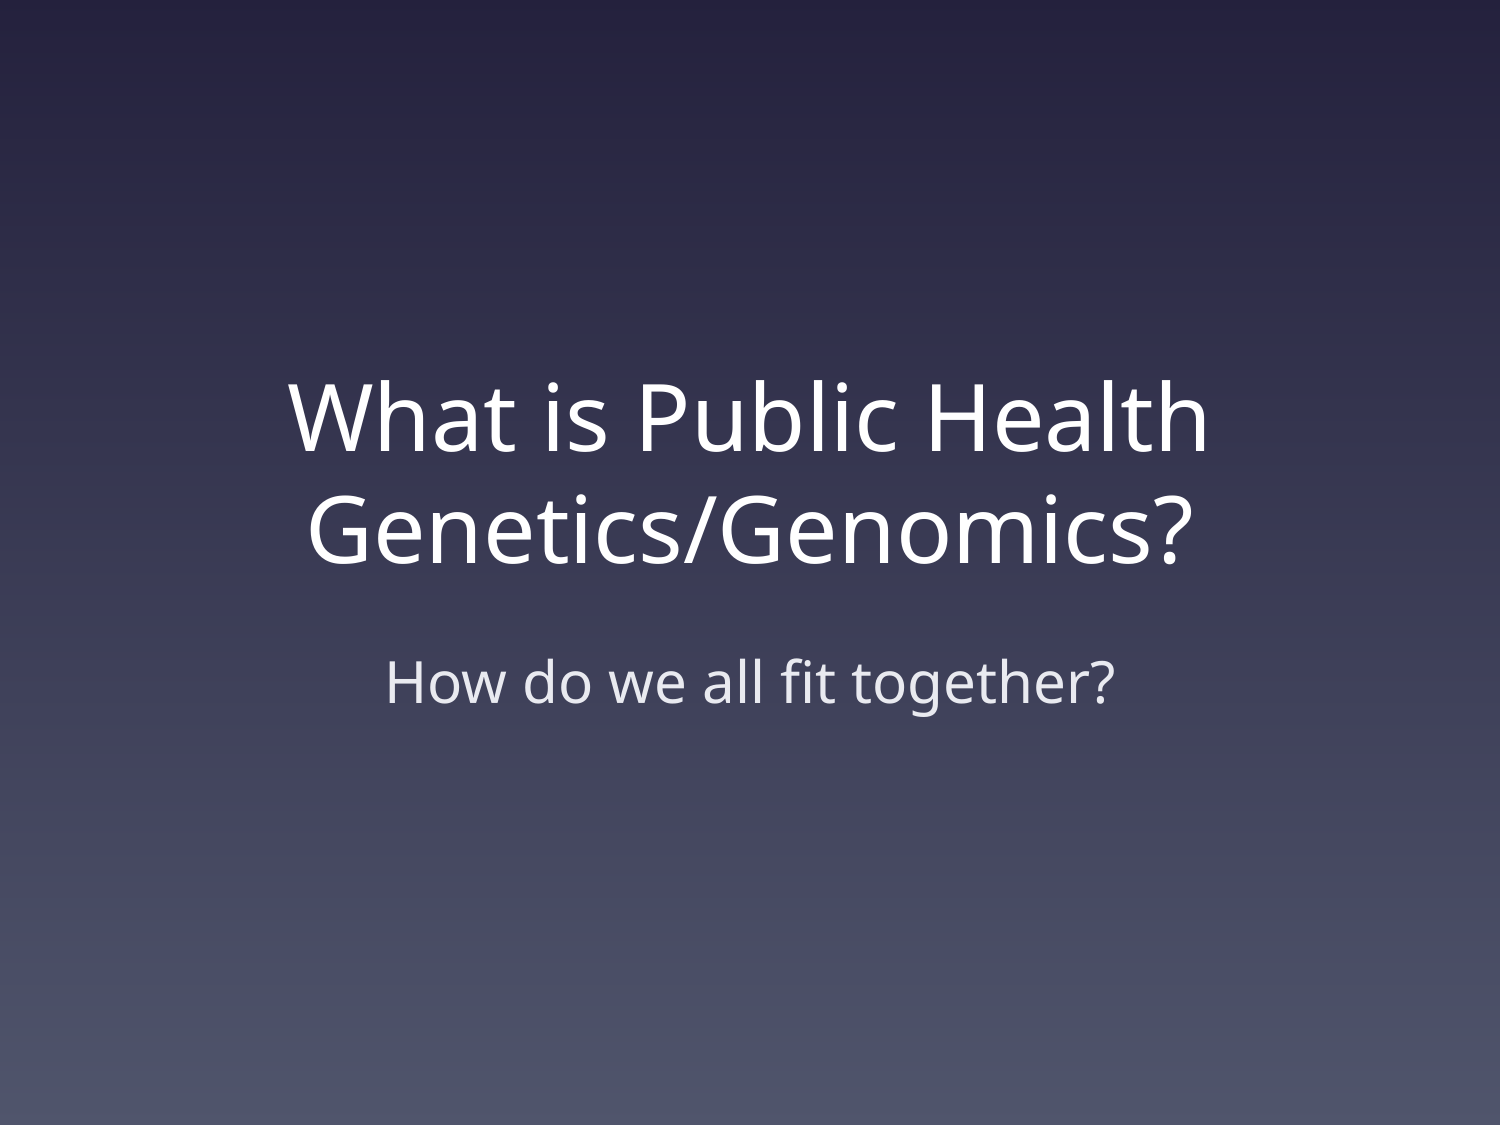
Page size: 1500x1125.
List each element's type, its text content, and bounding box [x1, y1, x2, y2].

subtitle How do we all fit together? [225, 637, 1275, 925]
title What is Public Health Genetics/Genomics? [112, 349, 1388, 591]
